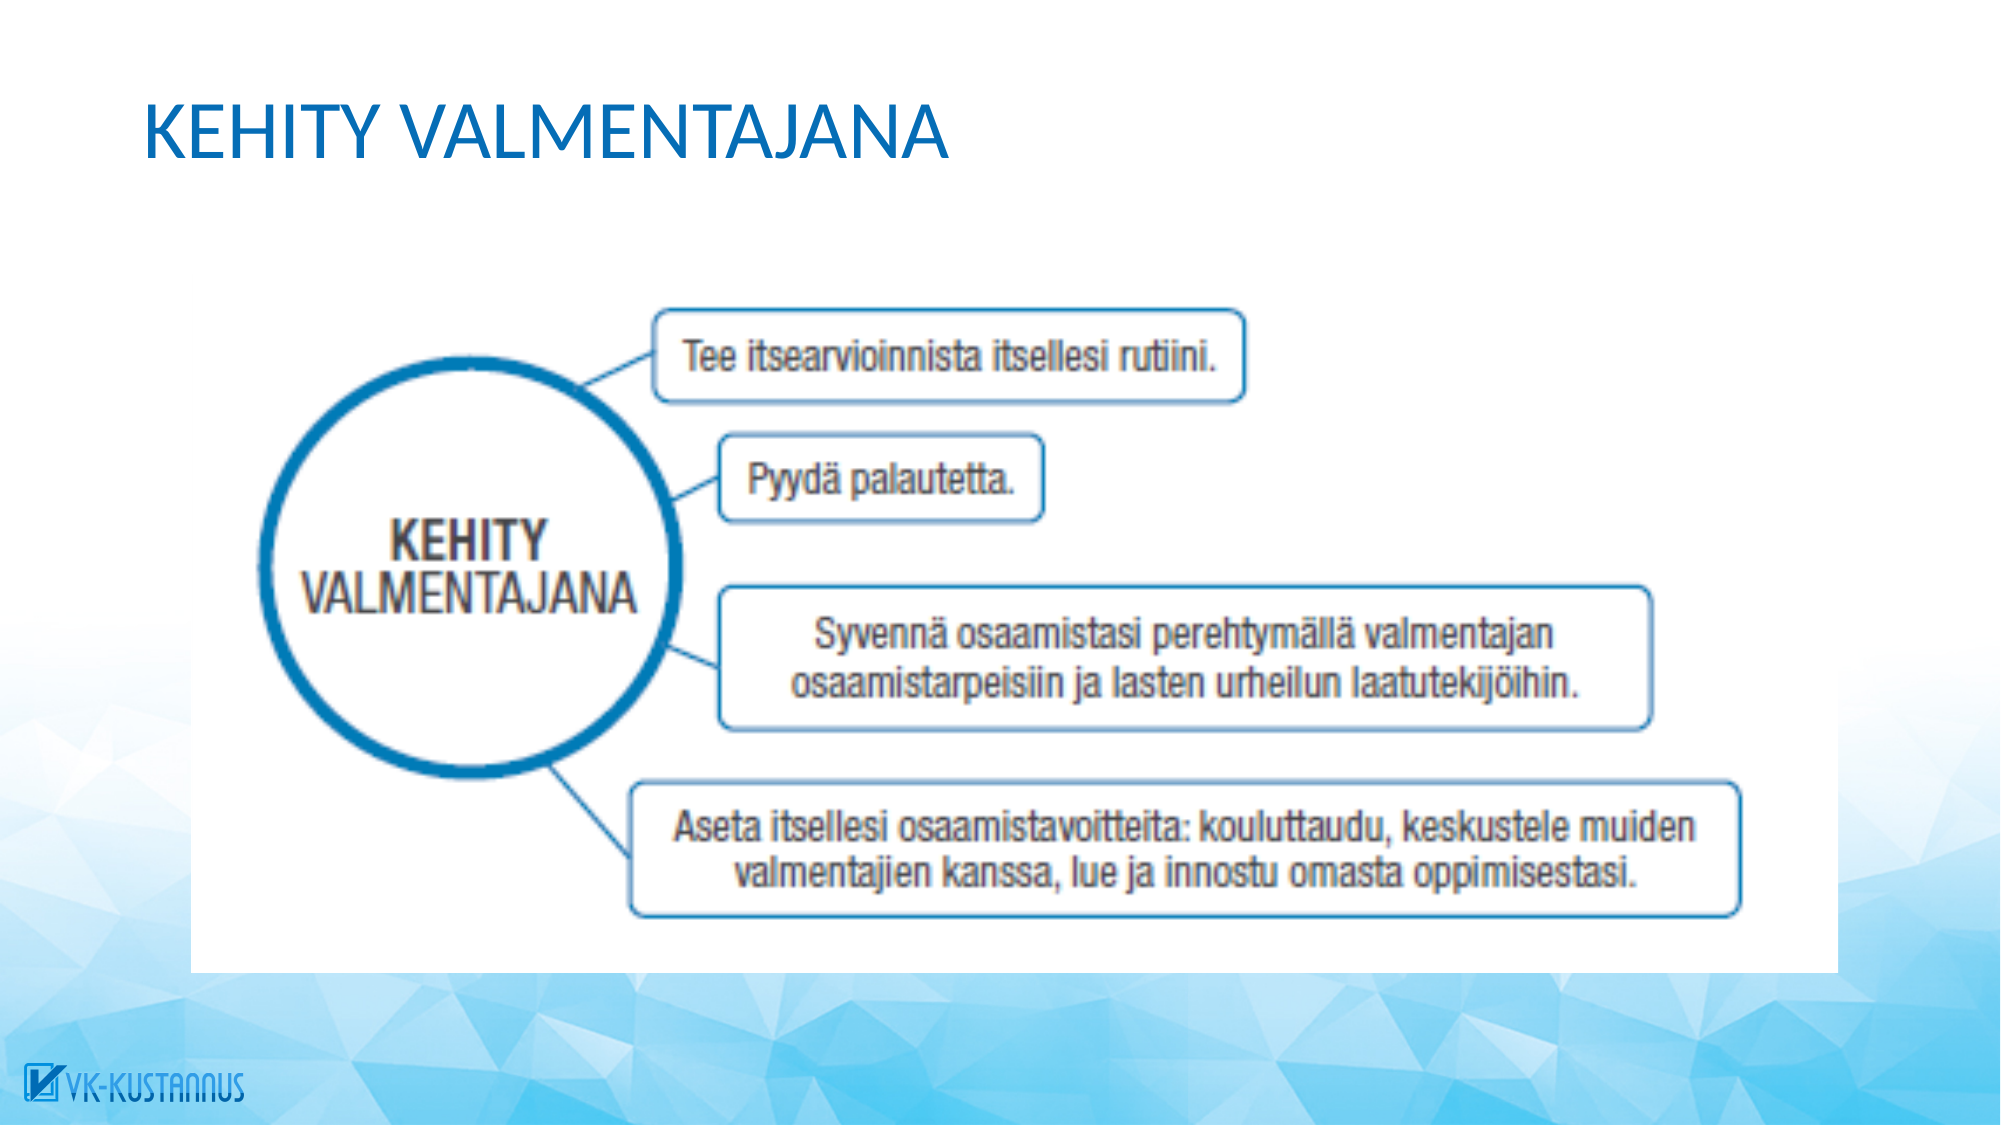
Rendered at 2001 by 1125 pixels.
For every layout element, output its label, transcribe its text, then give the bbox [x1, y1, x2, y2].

text_box KEHITY VALMENTAJANA [128, 67, 1648, 183]
picture [0, 0, 2001, 1125]
